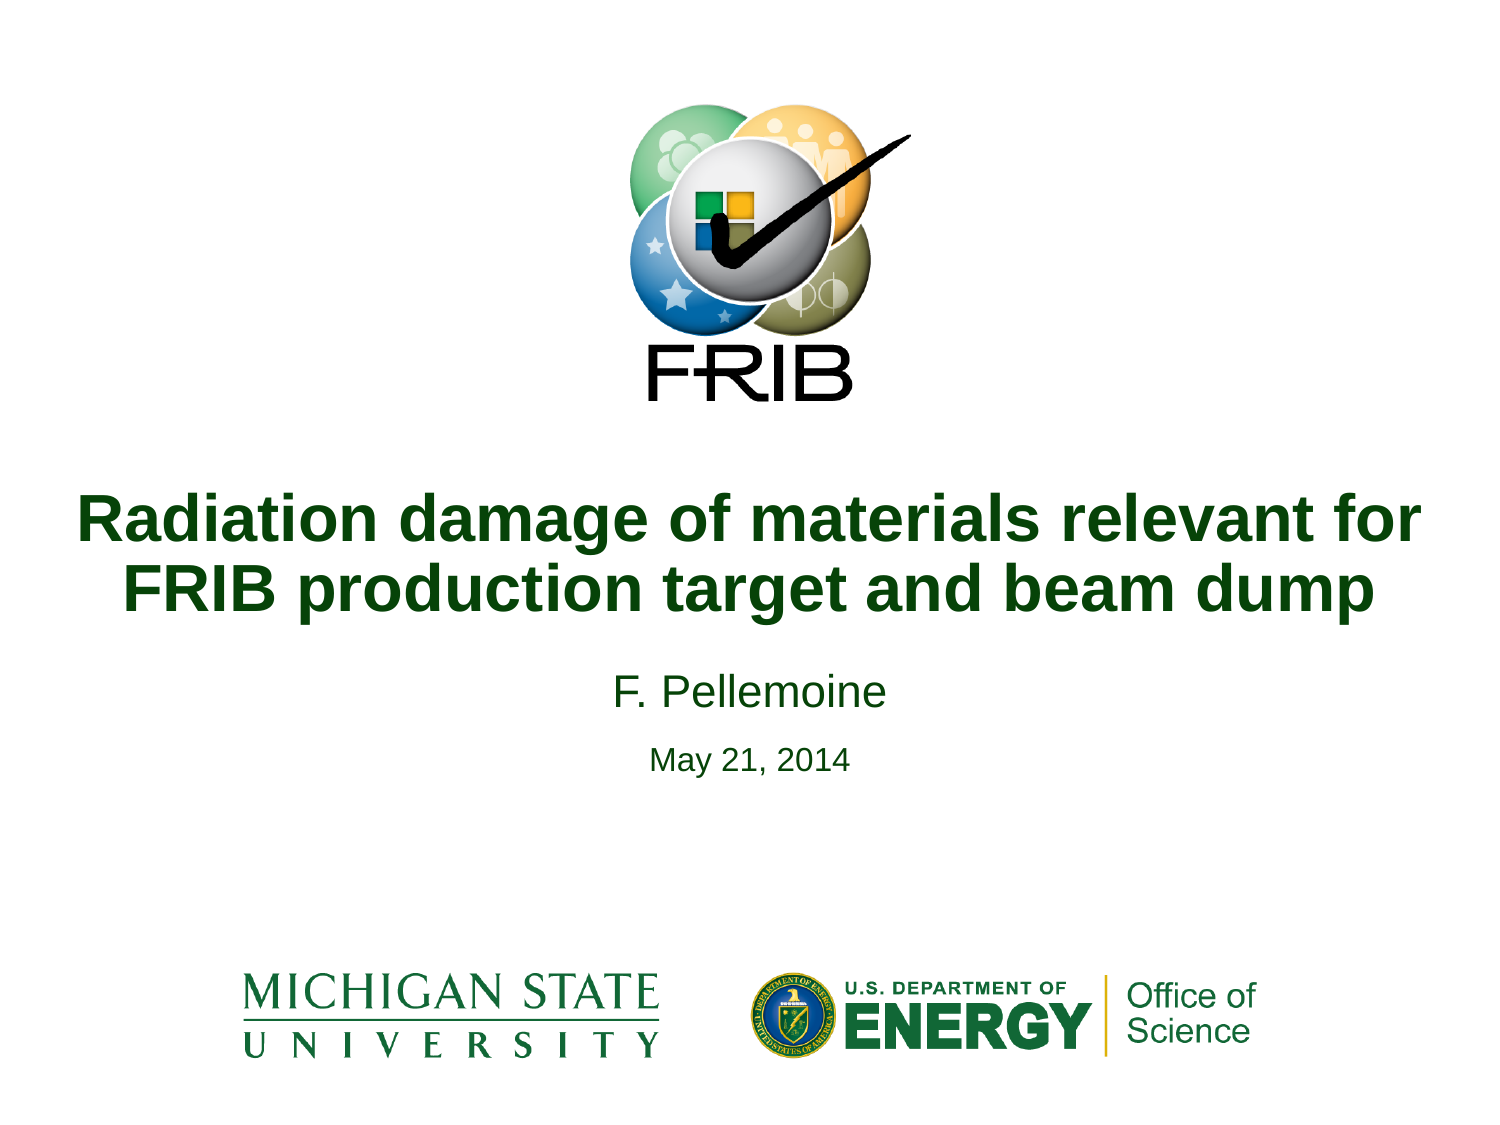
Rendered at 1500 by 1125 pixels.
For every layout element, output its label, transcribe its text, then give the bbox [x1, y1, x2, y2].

picture [11, 0, 1489, 480]
subtitle F. Pellemoine May 21, 2014 [249, 667, 1251, 856]
title Radiation damage of materials relevant for FRIB production target and beam dump [11, 480, 1489, 631]
picture [11, 631, 1489, 1125]
